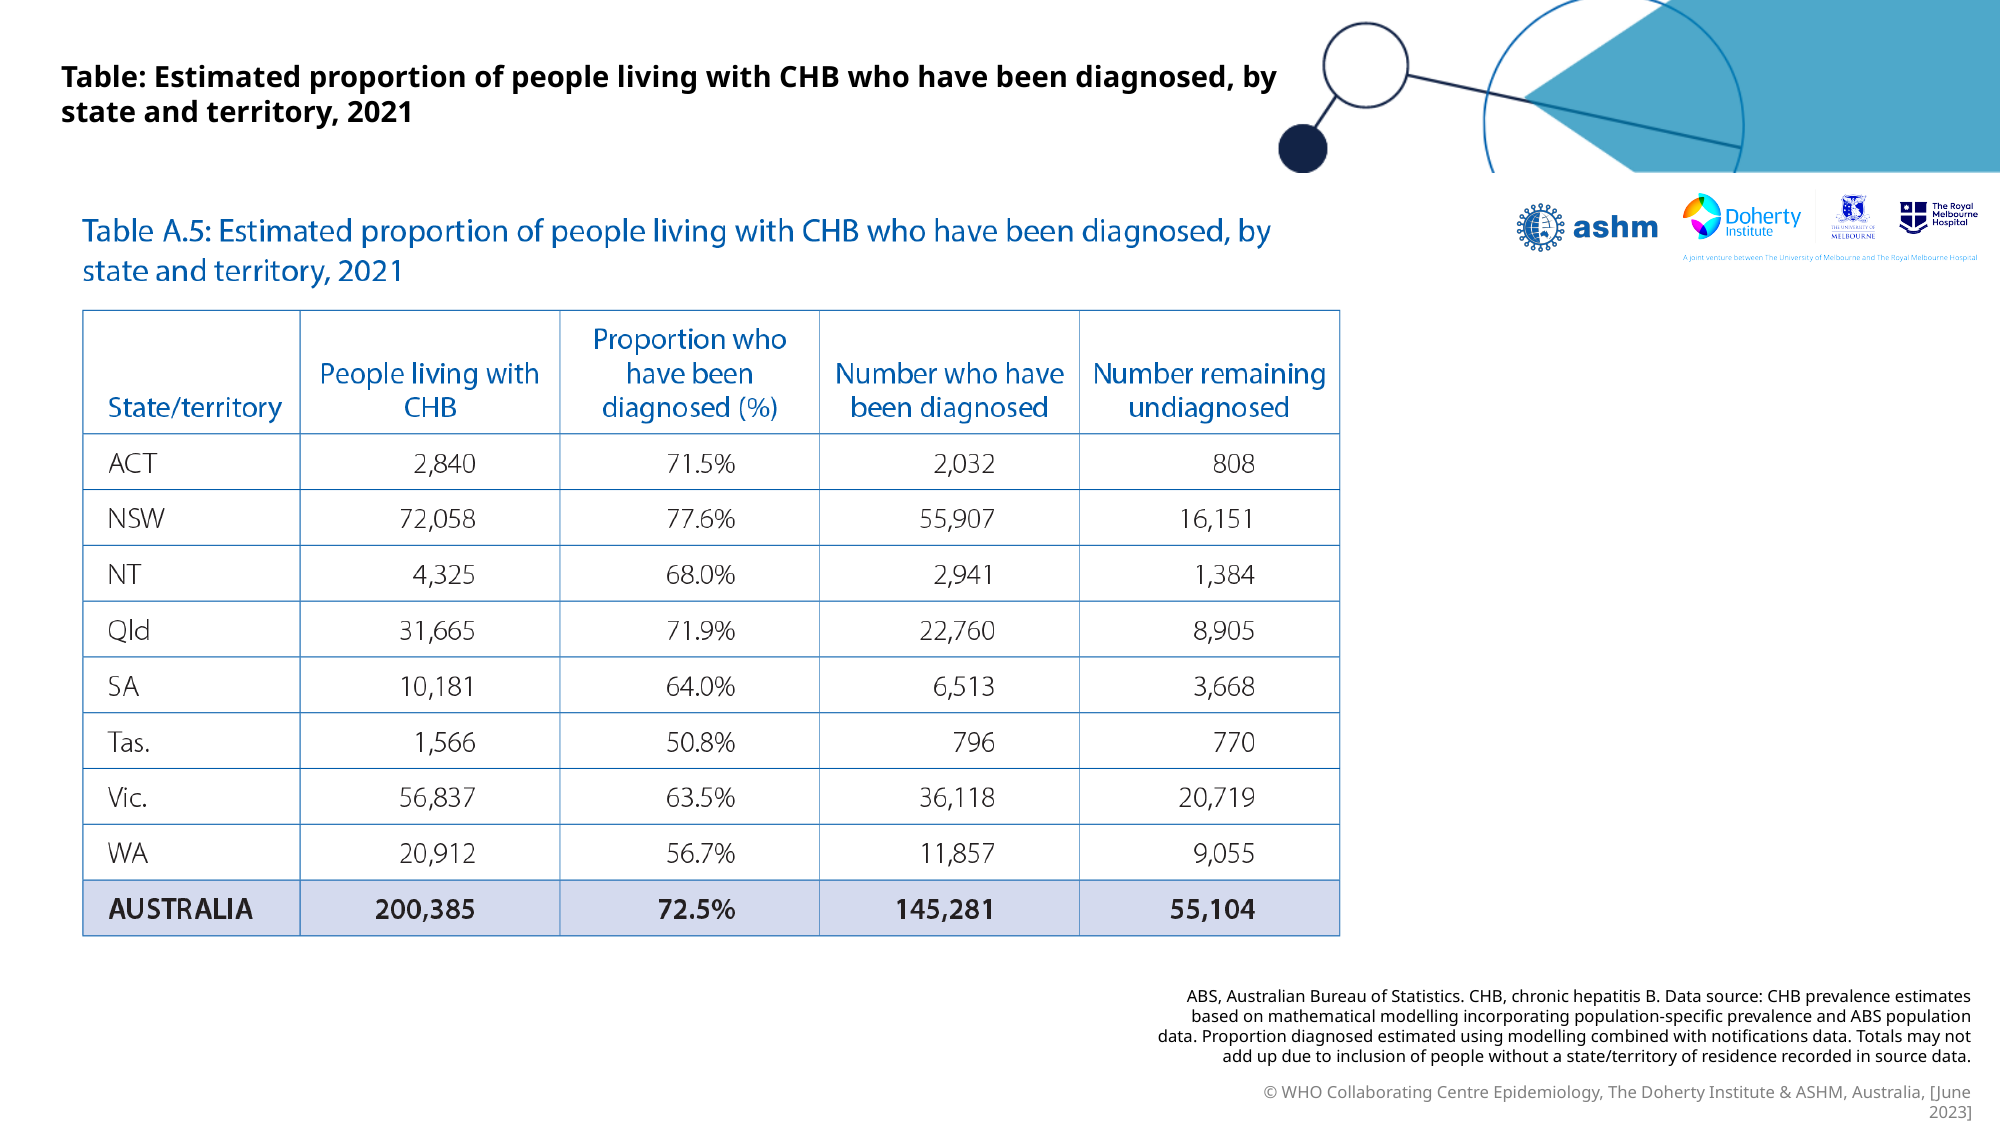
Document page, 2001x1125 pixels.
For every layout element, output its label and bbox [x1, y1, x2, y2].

picture [1683, 189, 2000, 267]
picture [1508, 194, 1666, 261]
picture [0, 0, 2000, 173]
picture [46, 195, 1372, 951]
